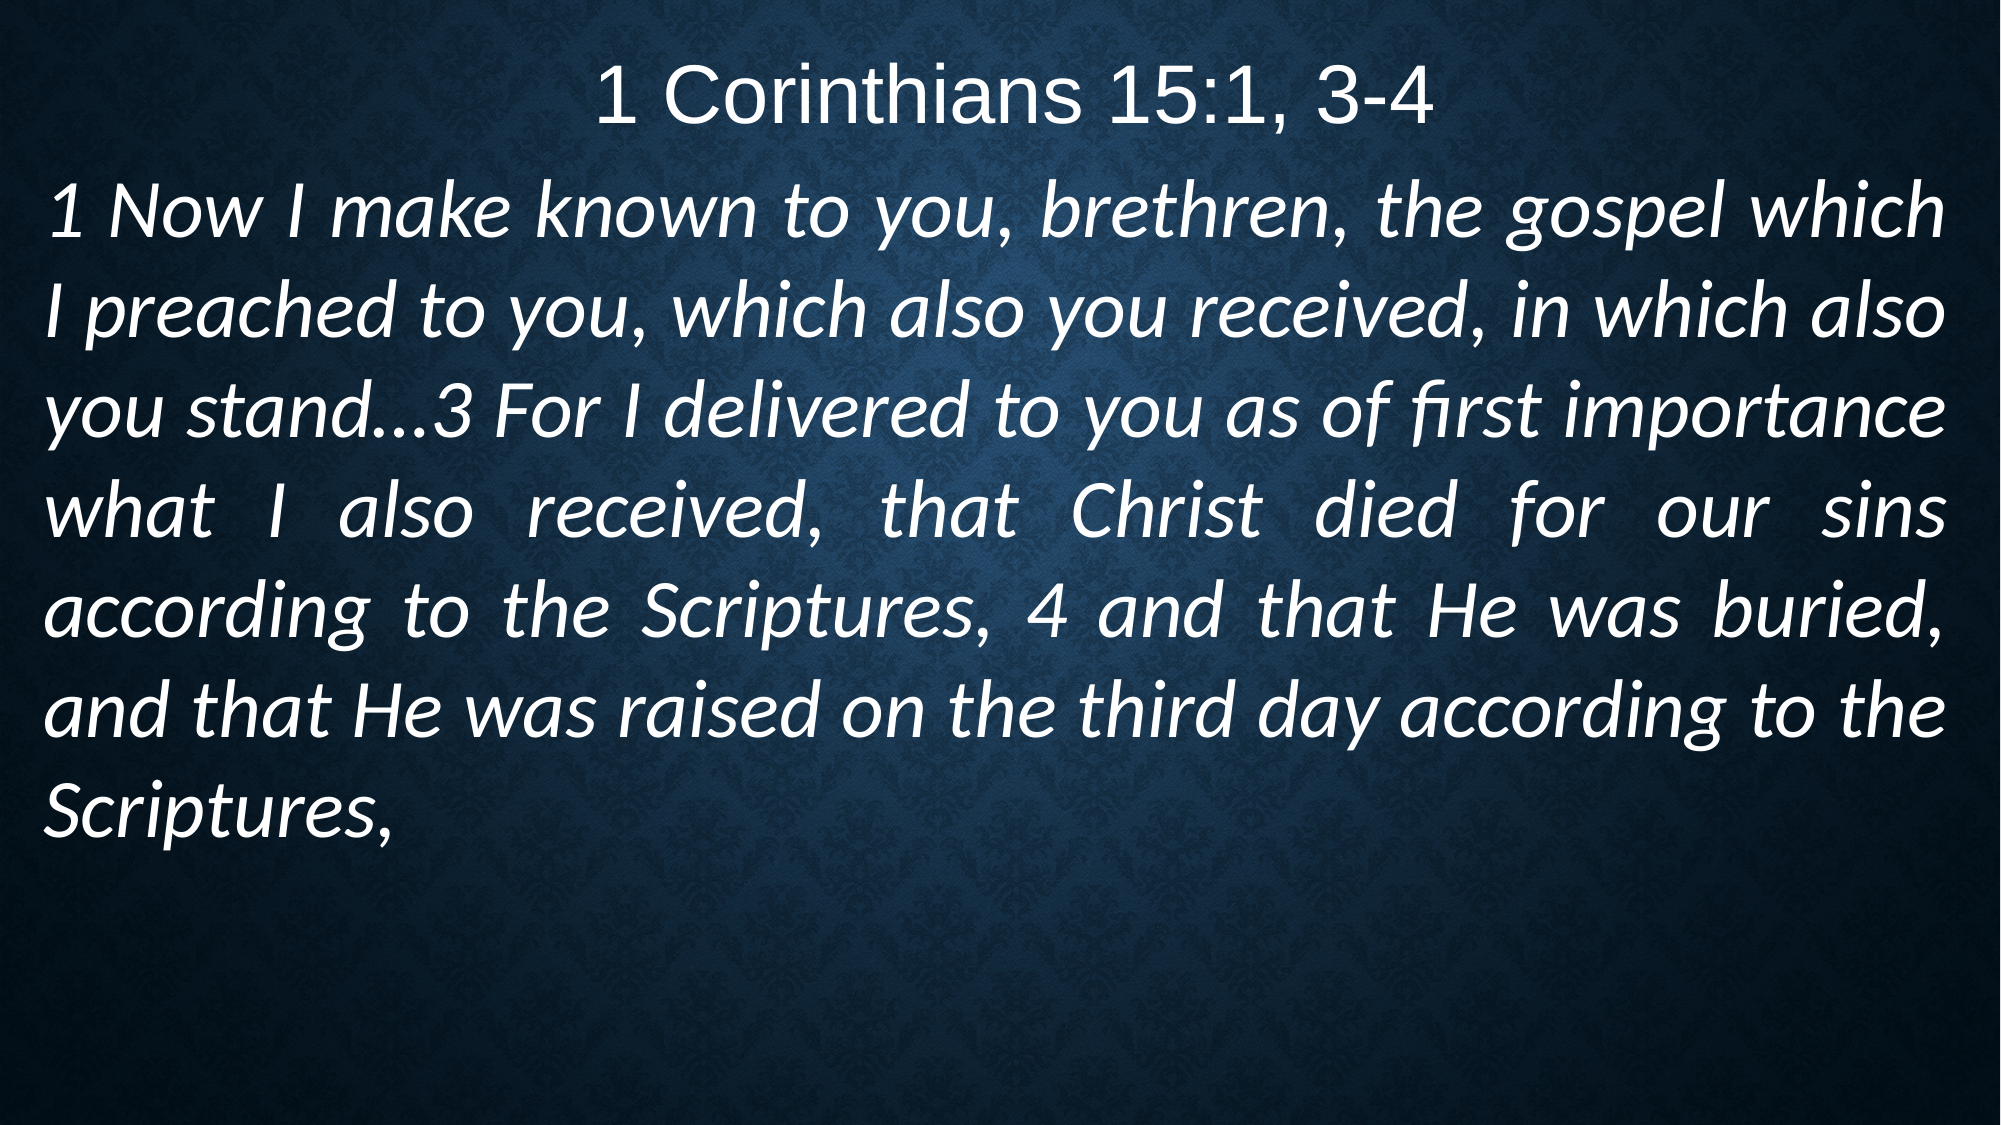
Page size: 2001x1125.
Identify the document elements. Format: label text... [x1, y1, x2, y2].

text_box 1 Corinthians 15:1, 3-4 [55, 32, 1974, 148]
text_box 1 Now I make known to you, brethren, the gospel which I preached to you, which also you received, in which also you stand…3 For I delivered to you as of first importance what I also received, that Christ died for our sins according to the Scriptures, 4 and that He was buried, and that He was raised on the third day according to the Scriptures, [28, 146, 1965, 862]
